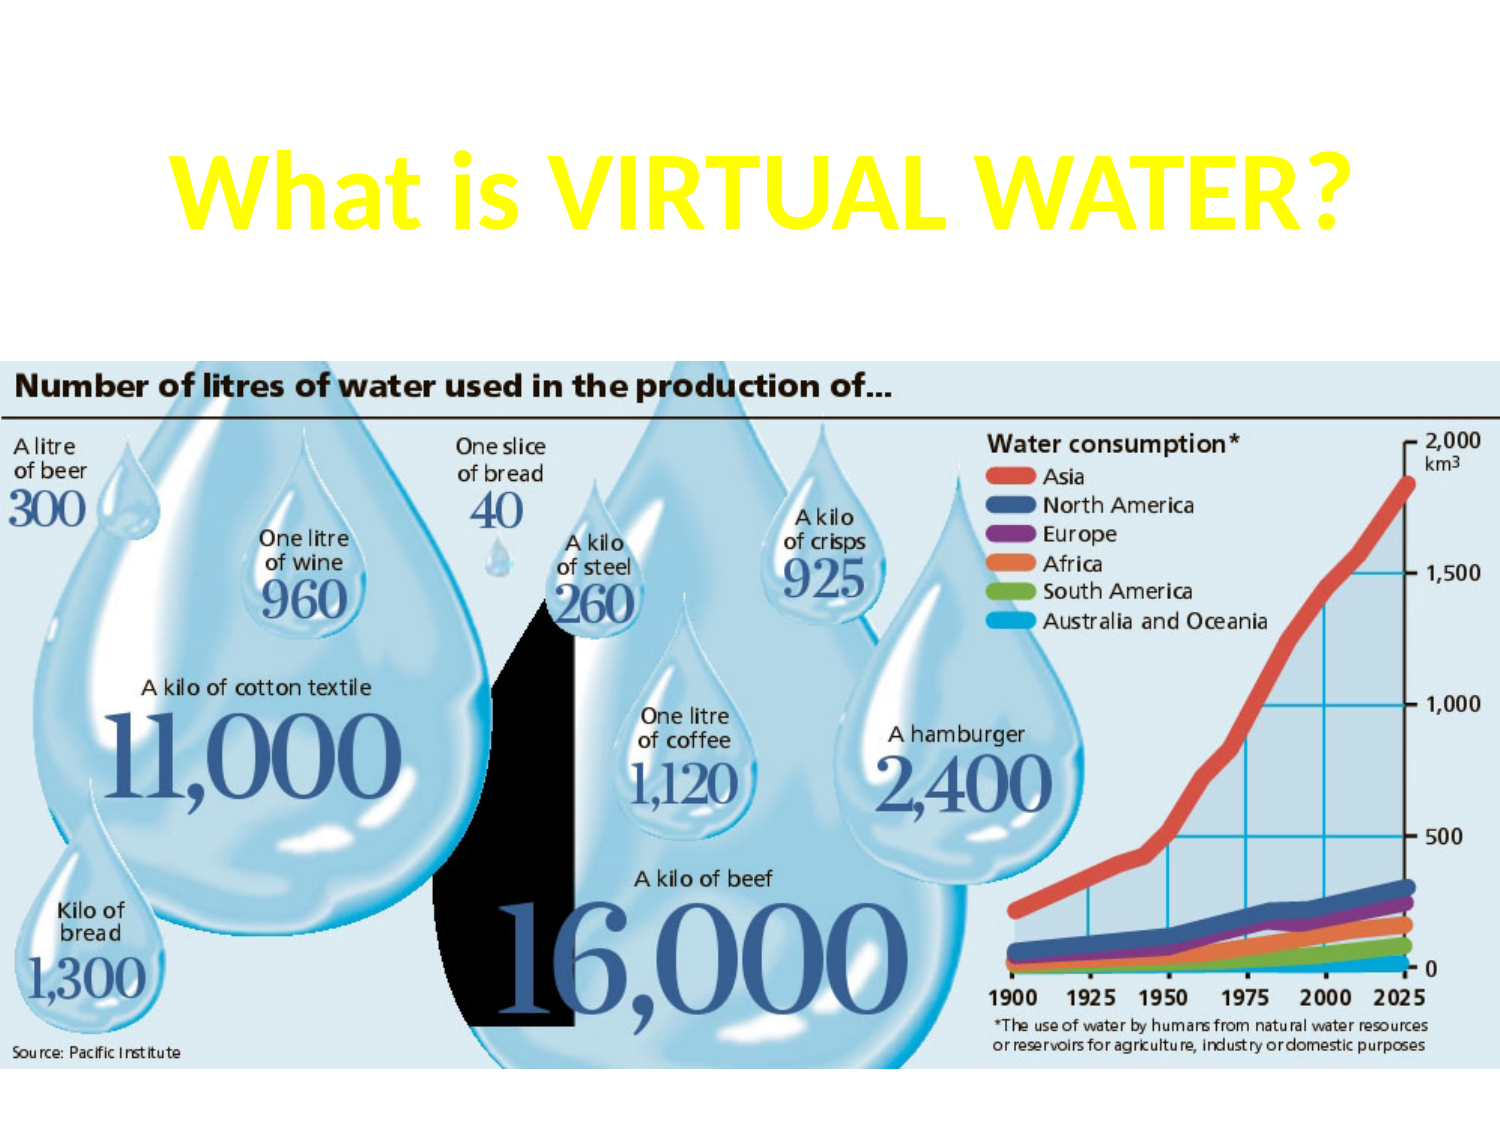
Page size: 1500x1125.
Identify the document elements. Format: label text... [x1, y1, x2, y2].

title What is VIRTUAL WATER? [75, 45, 1450, 325]
picture [0, 361, 1500, 1069]
